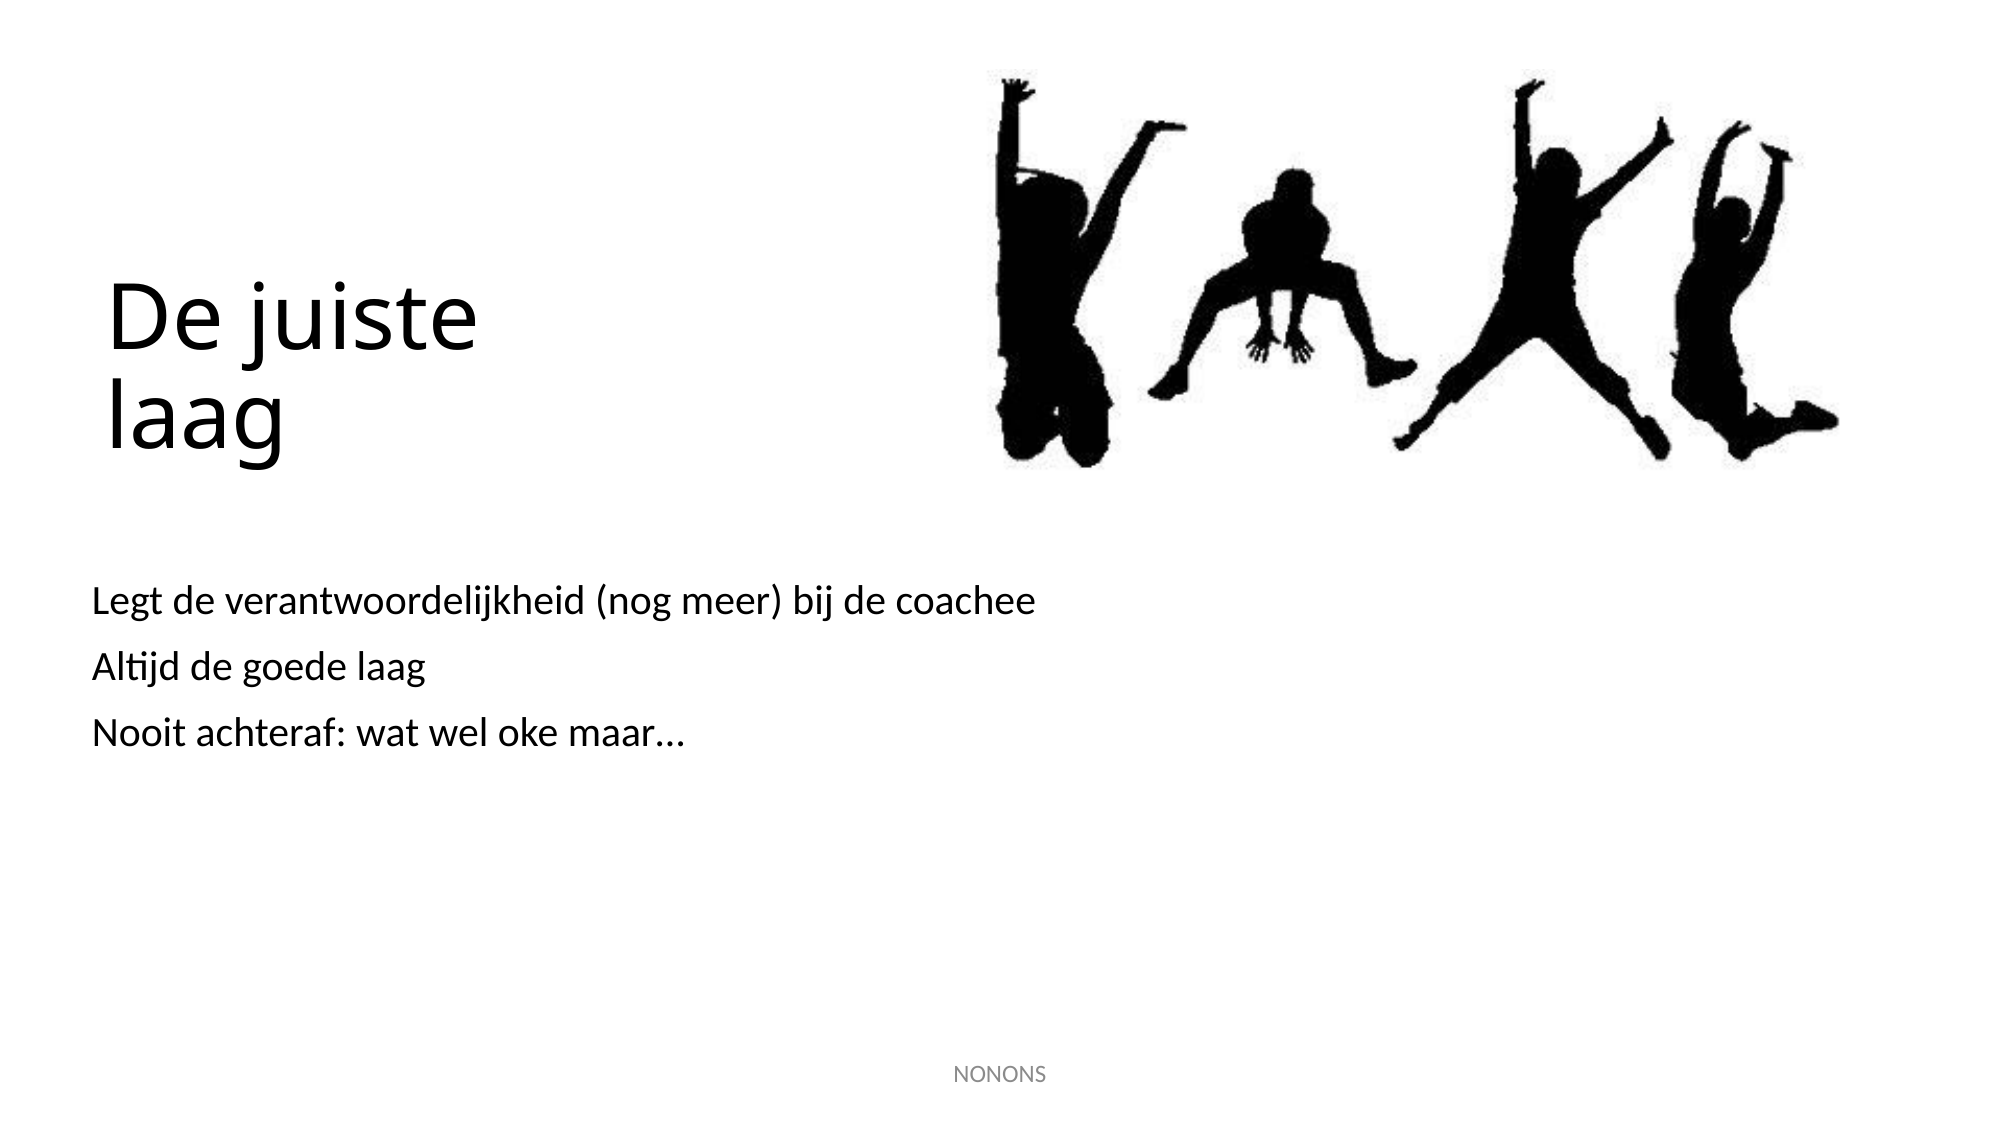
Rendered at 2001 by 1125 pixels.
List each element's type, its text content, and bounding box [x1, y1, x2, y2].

subtitle Legt de verantwoordelijkheid (nog meer) bij de coachee Altijd de goede laag Nooit achteraf: wat wel oke maar… [76, 571, 1750, 863]
picture [971, 69, 1902, 491]
footer NONONS [662, 1042, 1338, 1103]
title De juiste laag [90, 83, 658, 476]
